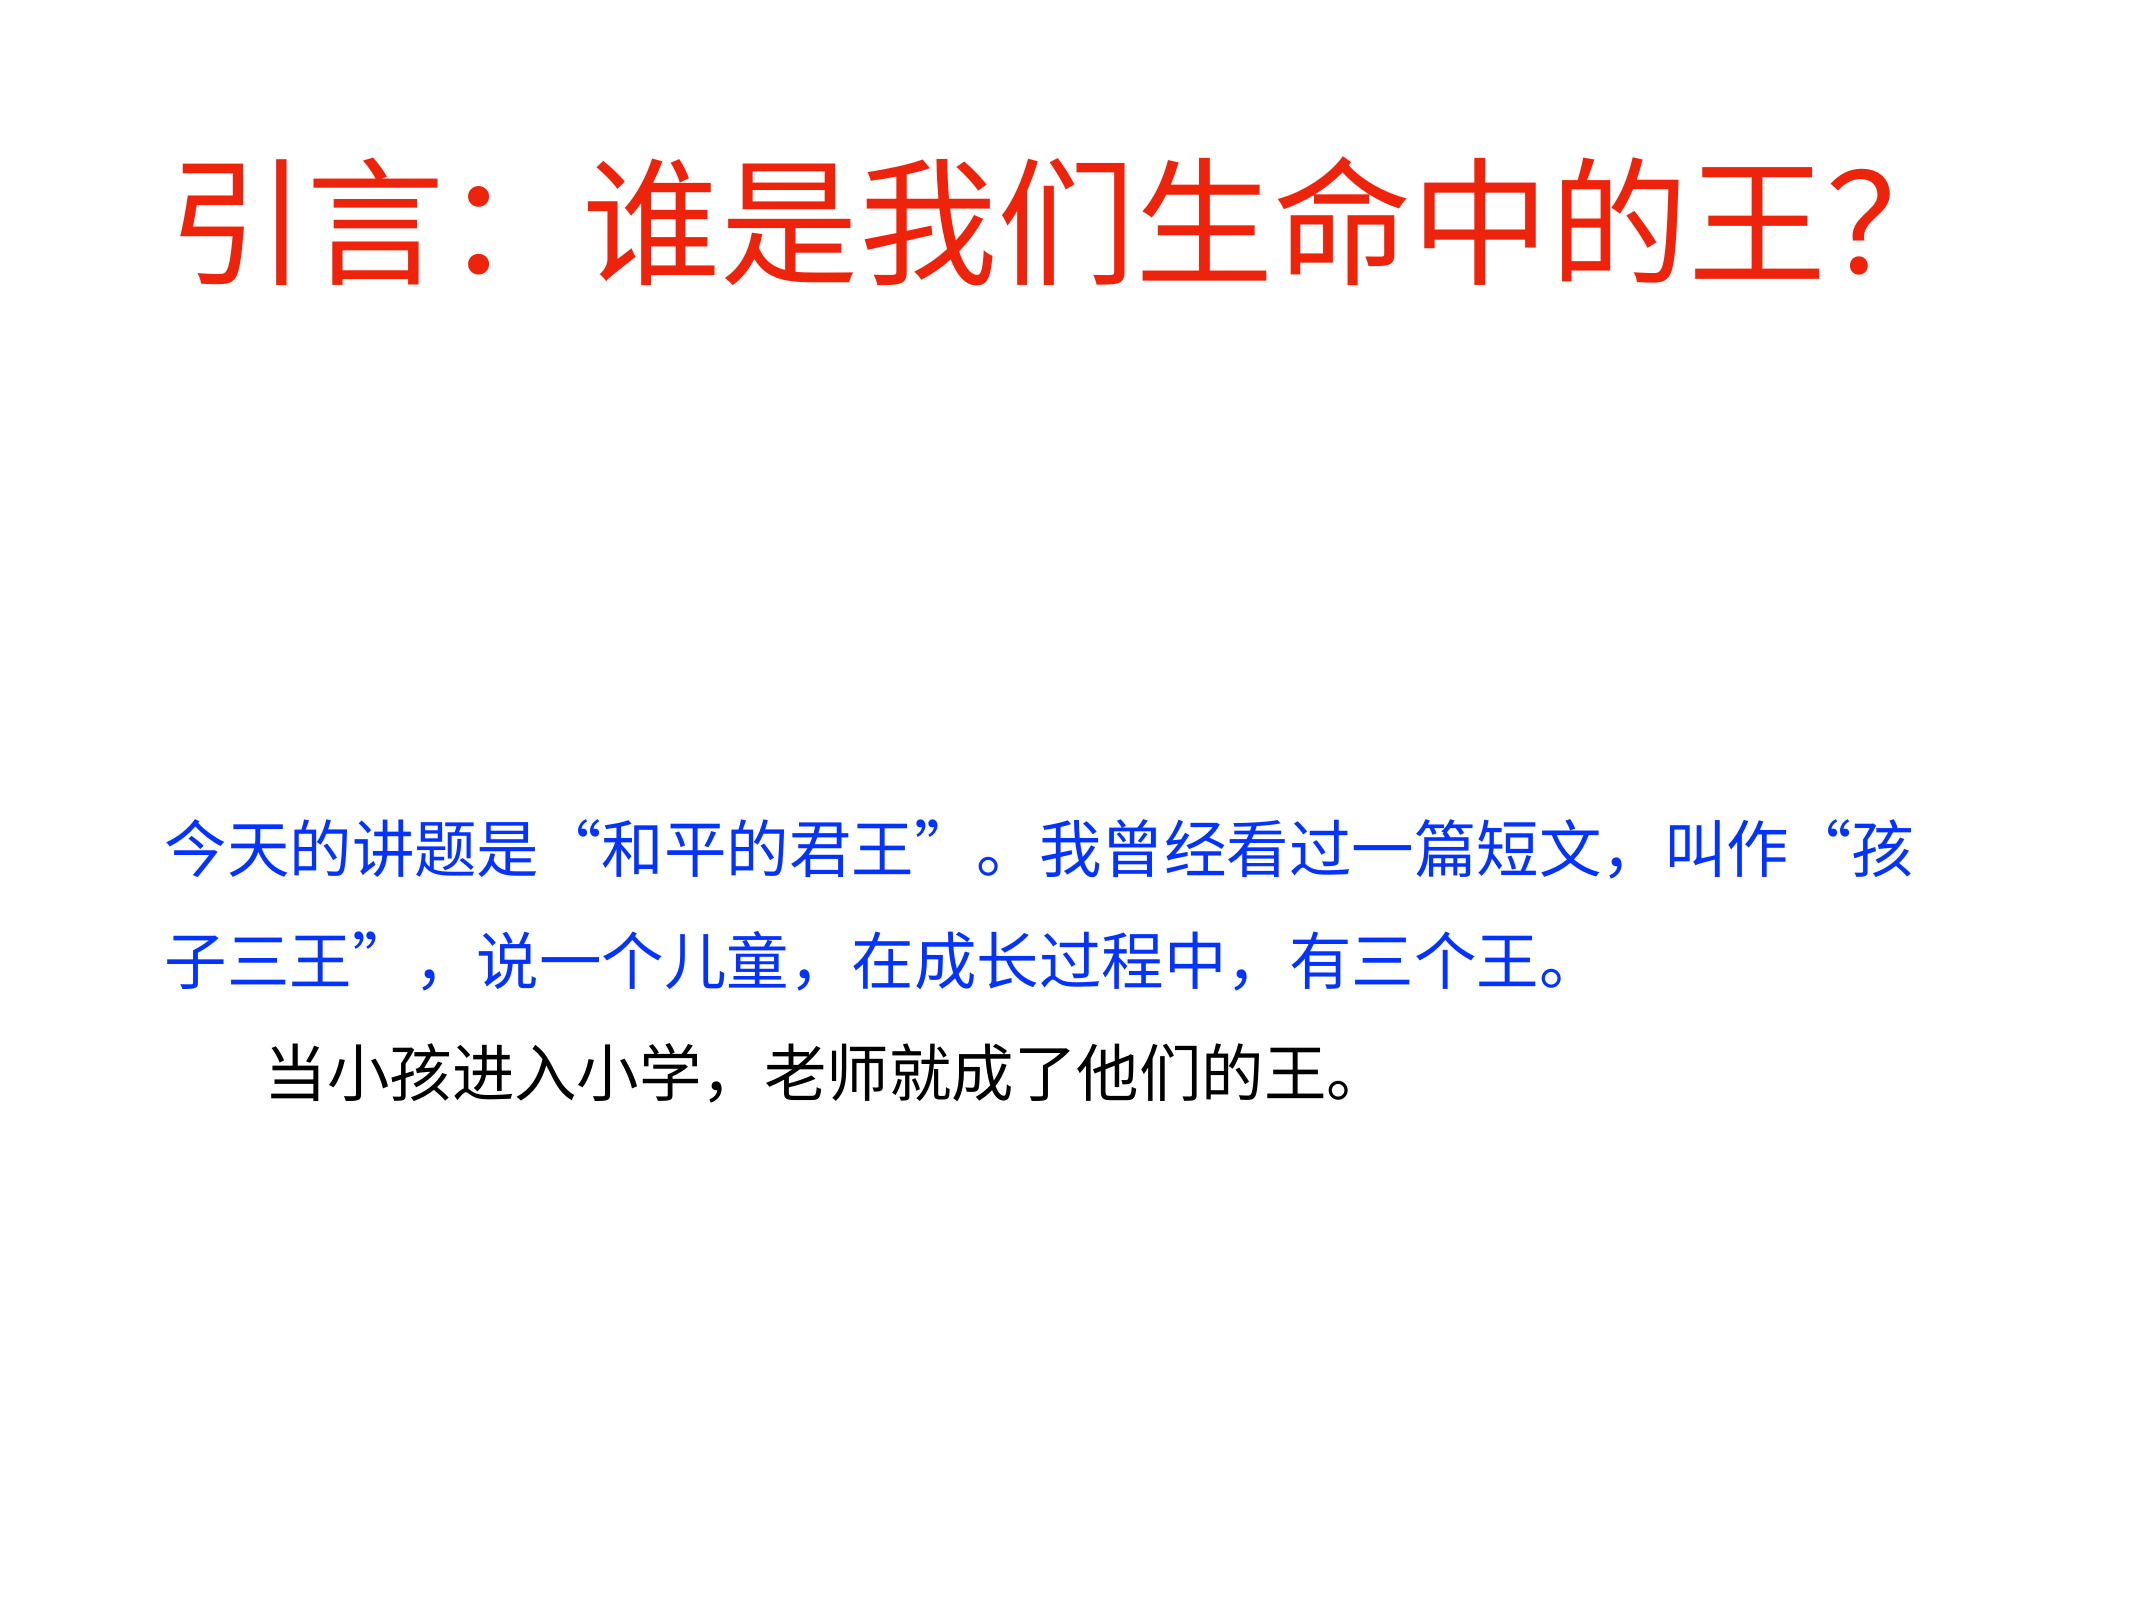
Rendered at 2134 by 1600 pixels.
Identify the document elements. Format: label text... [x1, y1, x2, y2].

title 引言：谁是我们生命中的王？ [155, 41, 1978, 397]
list 今天的讲题是“和平的君王”。我曾经看过一篇短文，叫作“孩子三王”，说一个儿童，在成长过程中，有三个王。 当小孩进入小学，老师就成了他们的王。 [155, 424, 1978, 1457]
